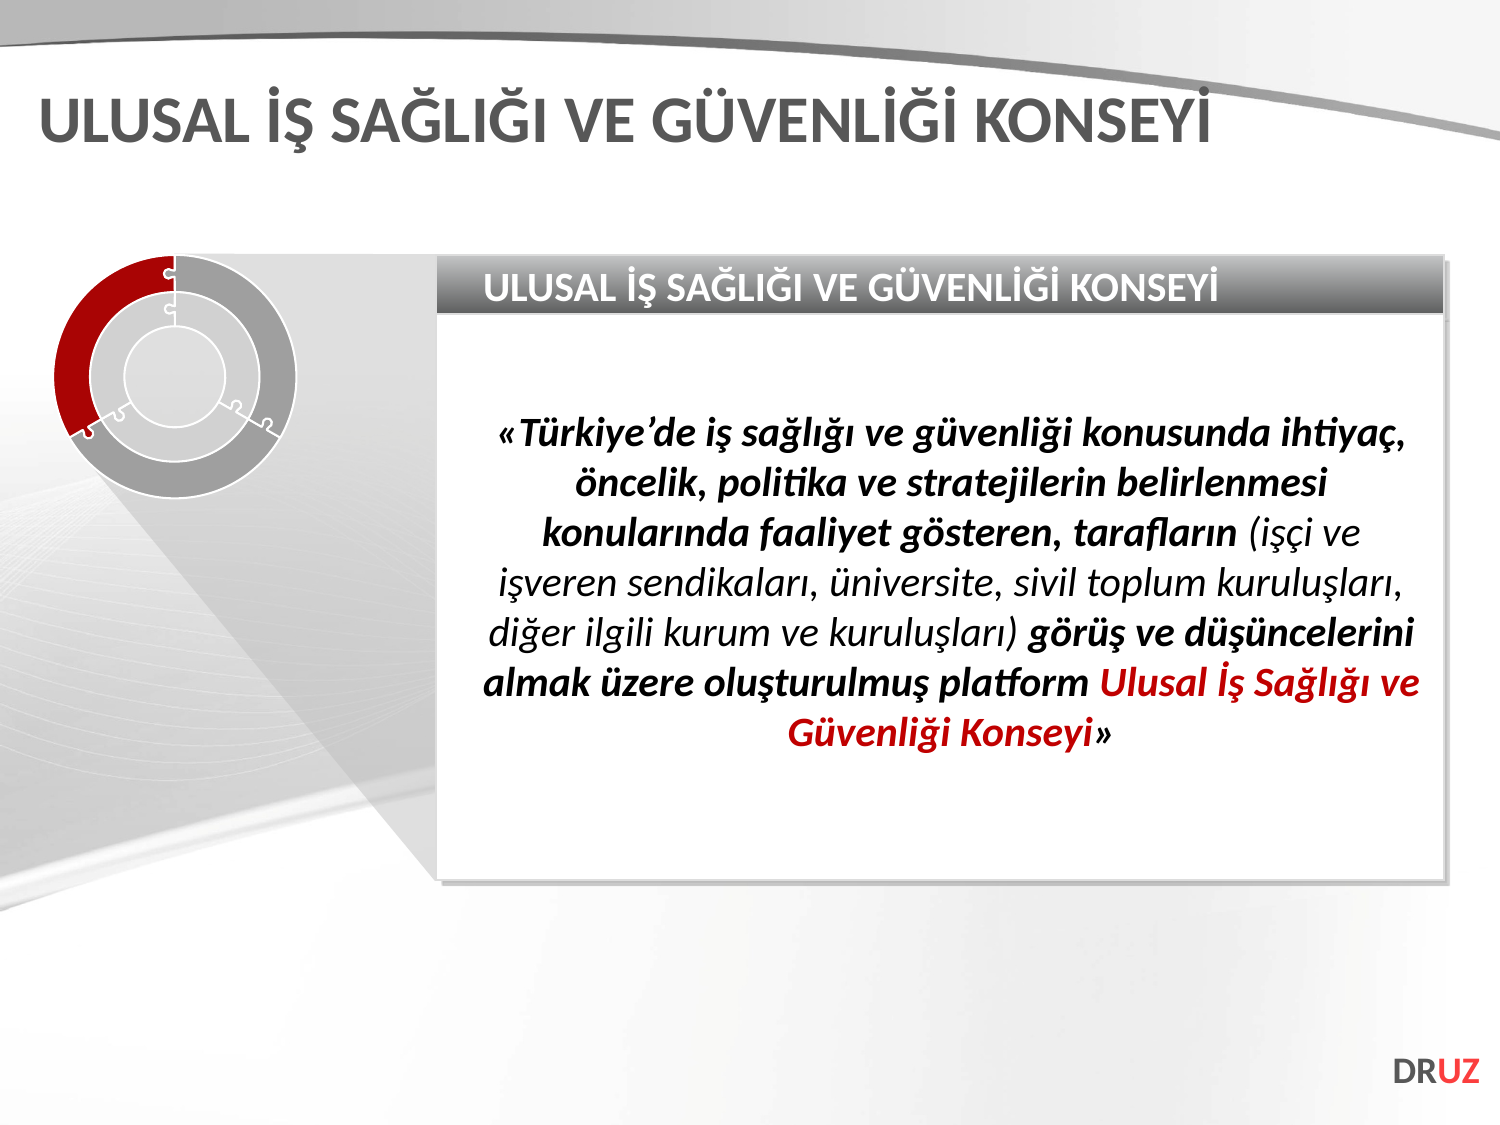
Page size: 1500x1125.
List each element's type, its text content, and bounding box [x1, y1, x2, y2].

text_box ULUSAL İŞ SAĞLIĞI VE GÜVENLİĞİ KONSEYİ [38, 67, 1485, 174]
text_box «Türkiye’de iş sağlığı ve güvenliği konusunda ihtiyaç, öncelik, politika ve stratejilerin belirlenmesi konularında faaliyet gösteren, tarafların (işçi ve işveren sendikaları, üniversite, sivil toplum kuruluşları, diğer ilgili kurum ve kuruluşları) görüş ve düşüncelerini almak üzere oluşturulmuş platform Ulusal İş Sağlığı ve Güvenliği Konseyi» [435, 314, 1444, 881]
text_box [125, 253, 436, 882]
picture [0, 0, 1500, 1125]
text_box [52, 254, 297, 499]
text_box ULUSAL İŞ SAĞLIĞI VE GÜVENLİĞİ KONSEYİ [435, 255, 1444, 314]
text_box DRUZ [1370, 1046, 1480, 1125]
